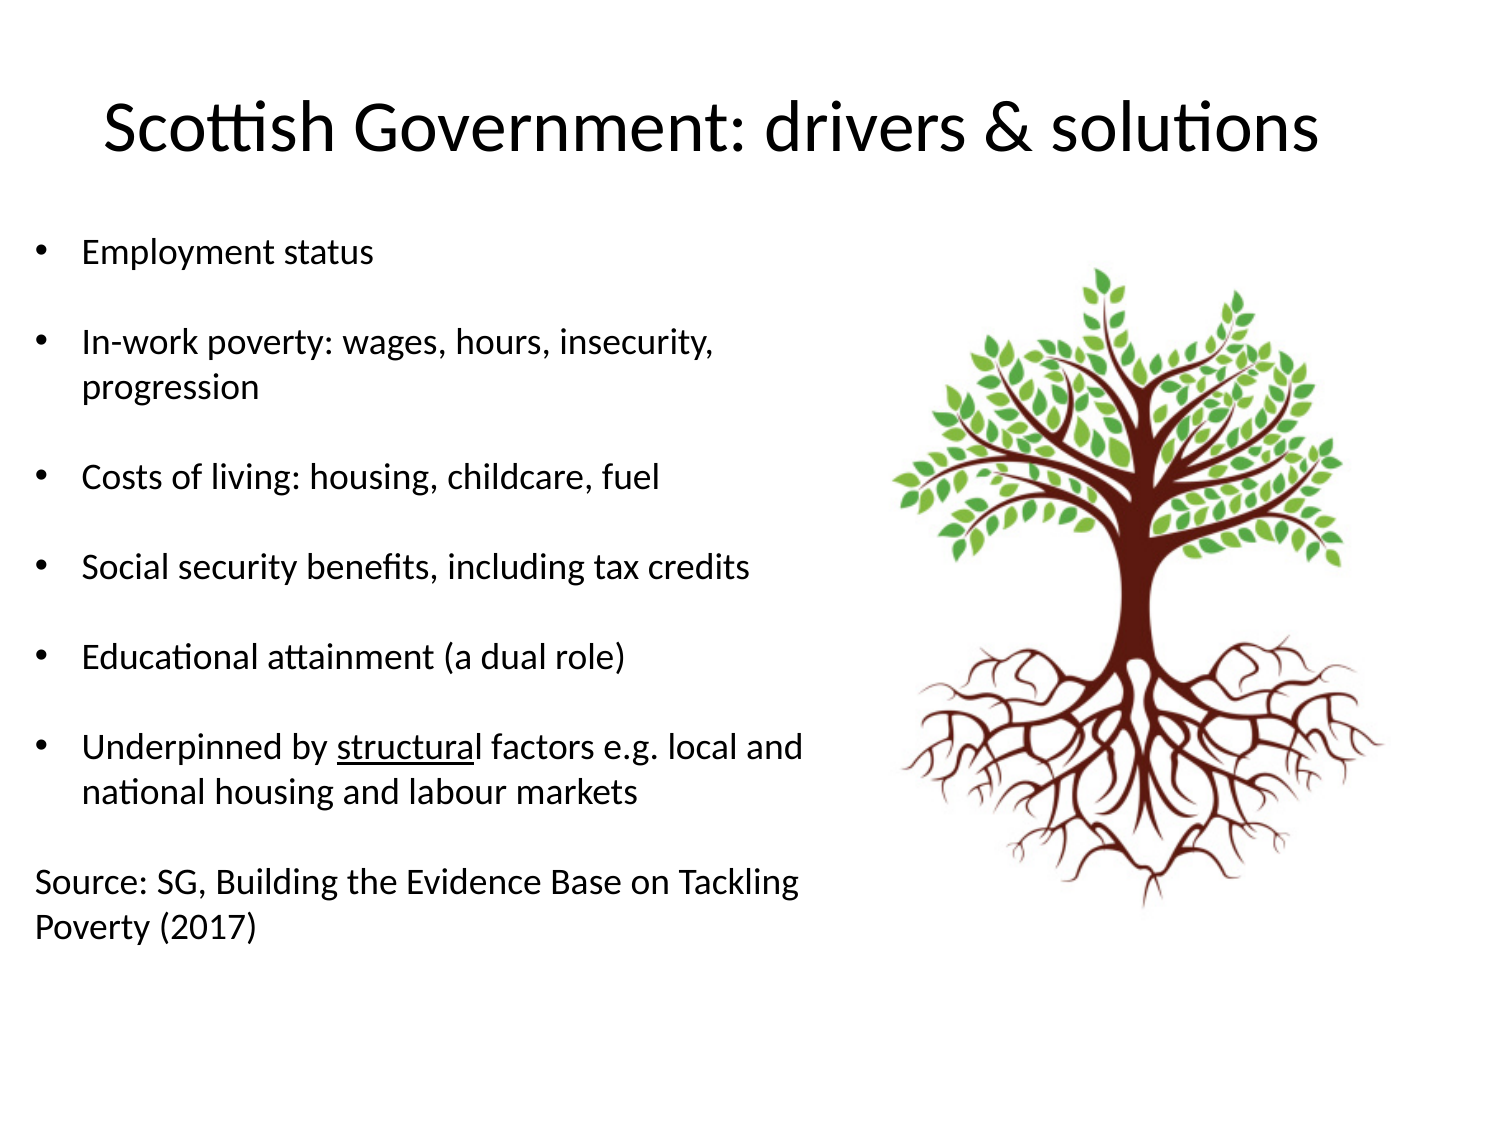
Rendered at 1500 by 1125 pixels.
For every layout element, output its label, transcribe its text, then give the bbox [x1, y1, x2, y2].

text_box Employment status In-work poverty: wages, hours, insecurity, progression Costs of living: housing, childcare, fuel Social security benefits, including tax credits Educational attainment (a dual role) Underpinned by structural factors e.g. local and national housing and labour markets Source: SG, Building the Evidence Base on Tackling Poverty (2017) [20, 219, 900, 1090]
title Scottish Government: drivers & solutions [0, 44, 1425, 202]
picture [797, 248, 1480, 931]
